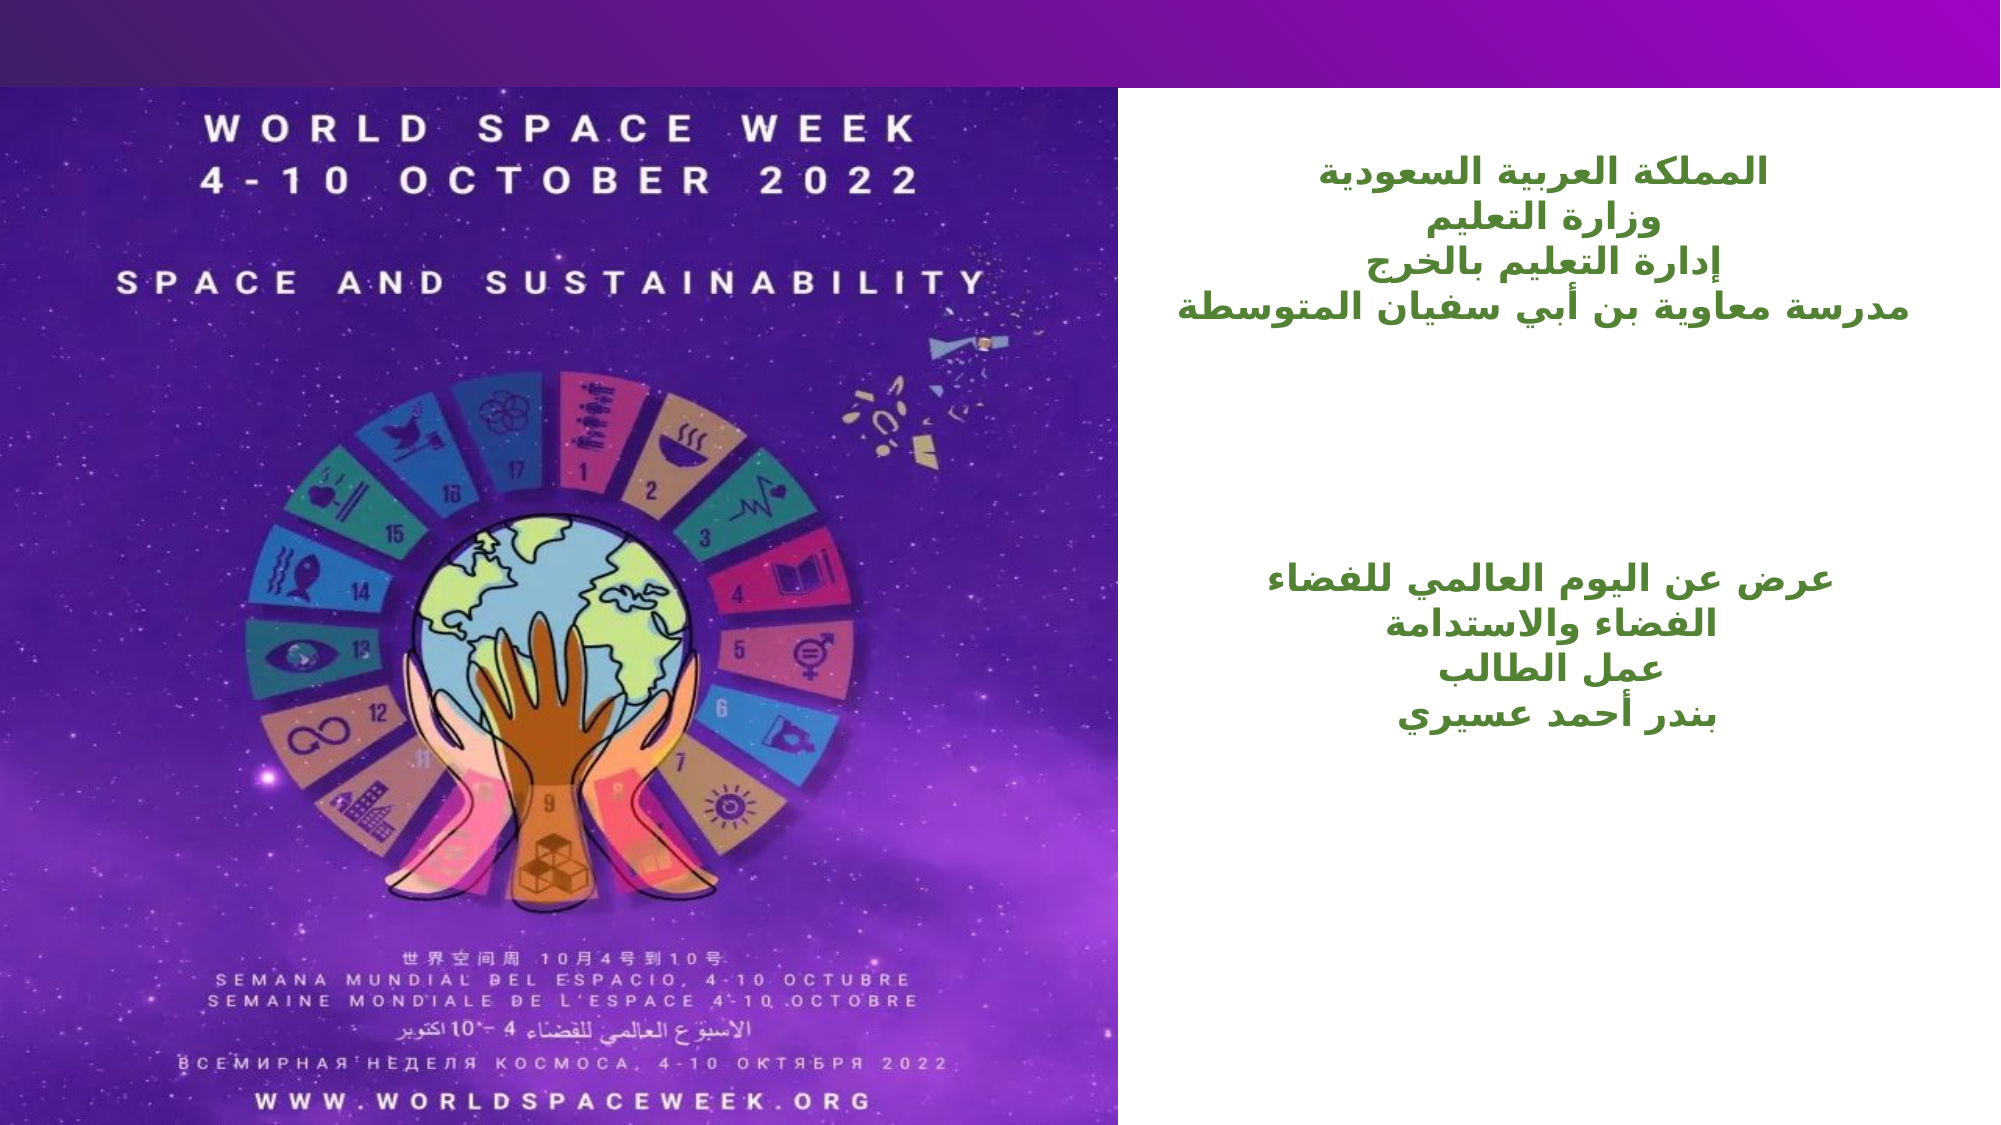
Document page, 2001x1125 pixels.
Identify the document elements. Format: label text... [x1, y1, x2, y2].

picture [0, 87, 1118, 1125]
text_box عرض عن اليوم العالمي للفضاء الفضاء والاستدامة عمل الطالب بندر أحمد عسيري [1156, 546, 1960, 742]
text_box المملكة العربية السعودية وزارة التعليم إدارة التعليم بالخرج مدرسة معاوية بن أبي سفيان المتوسطة [1149, 139, 1952, 335]
